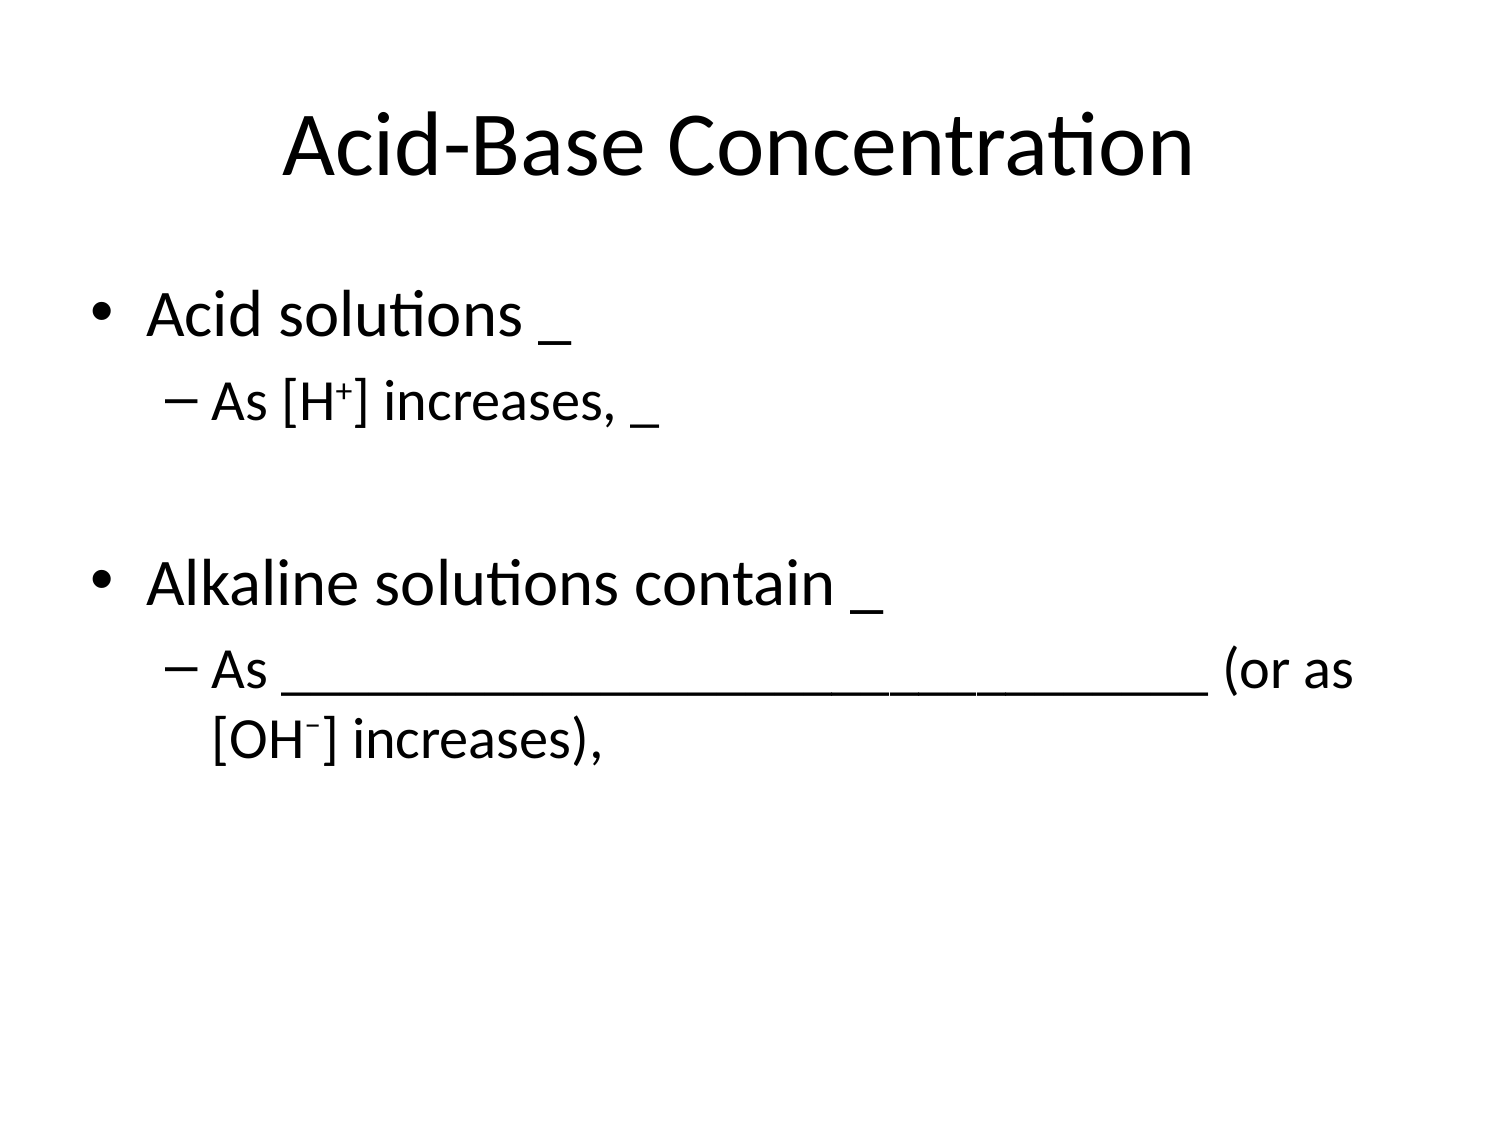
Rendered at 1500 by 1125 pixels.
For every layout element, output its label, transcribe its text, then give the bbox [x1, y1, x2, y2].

title Acid-Base Concentration [75, 45, 1425, 233]
list Acid solutions _ As [H+] increases, _ Alkaline solutions contain _ As ________________________________ (or as [OH–] increases), [75, 262, 1425, 1005]
